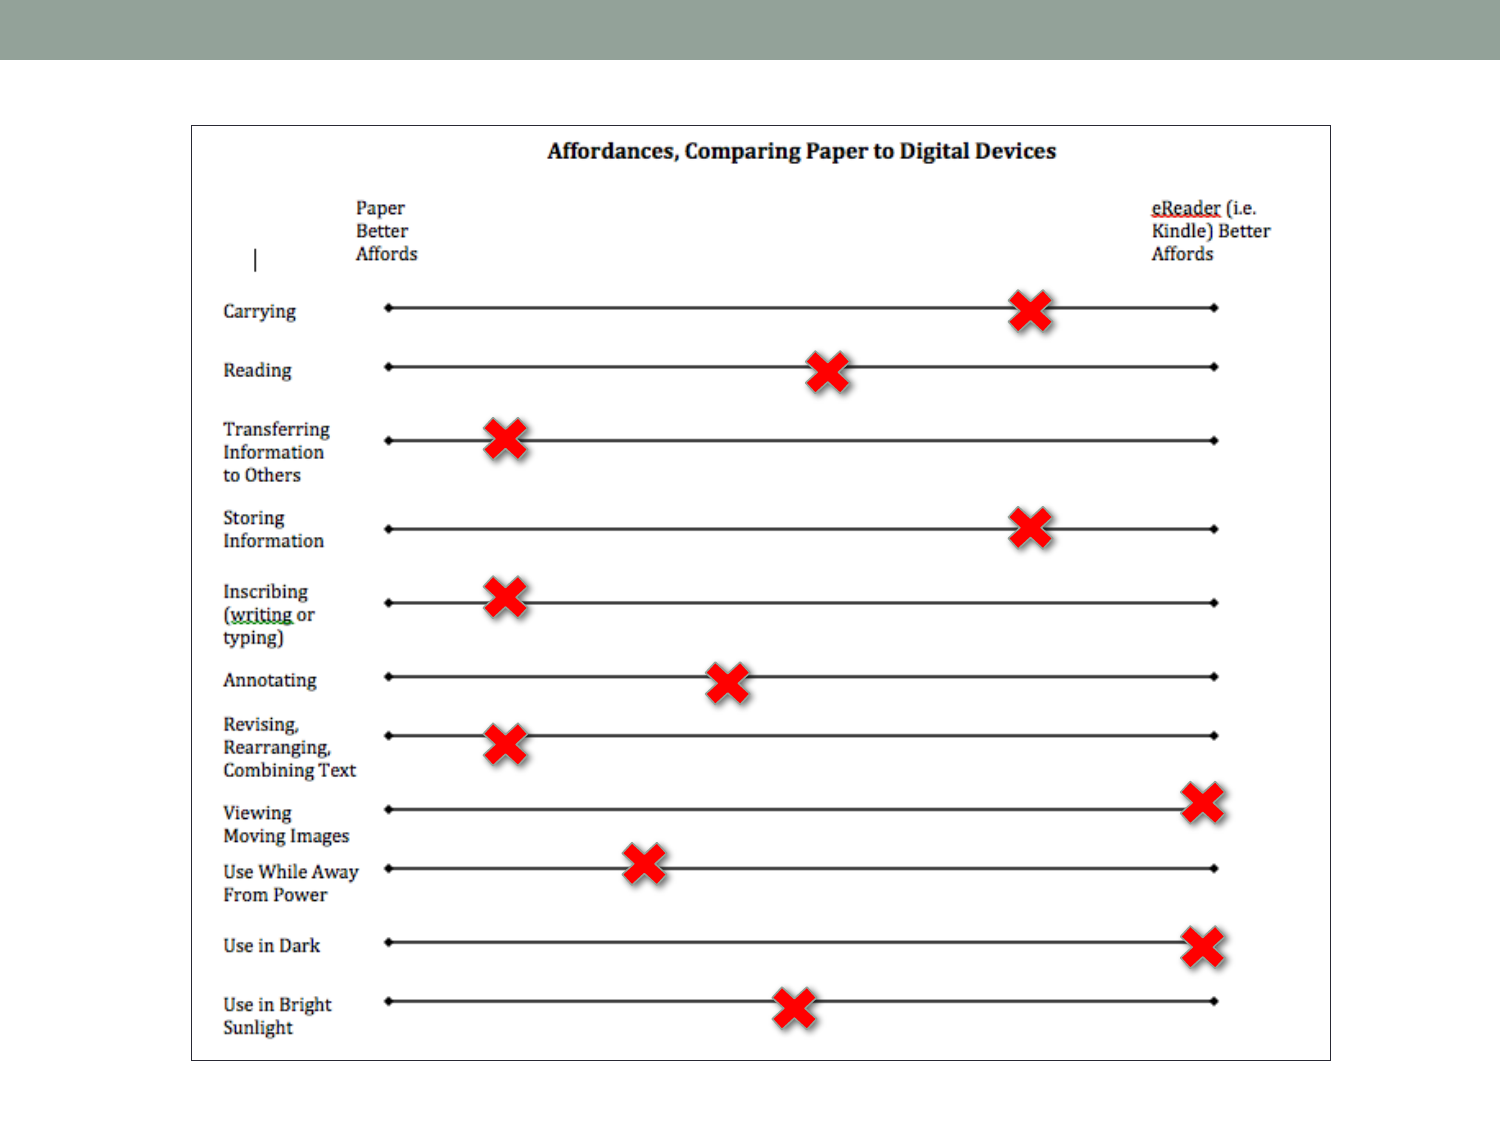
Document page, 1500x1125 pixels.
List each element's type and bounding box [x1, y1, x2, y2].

picture [191, 124, 1331, 1062]
